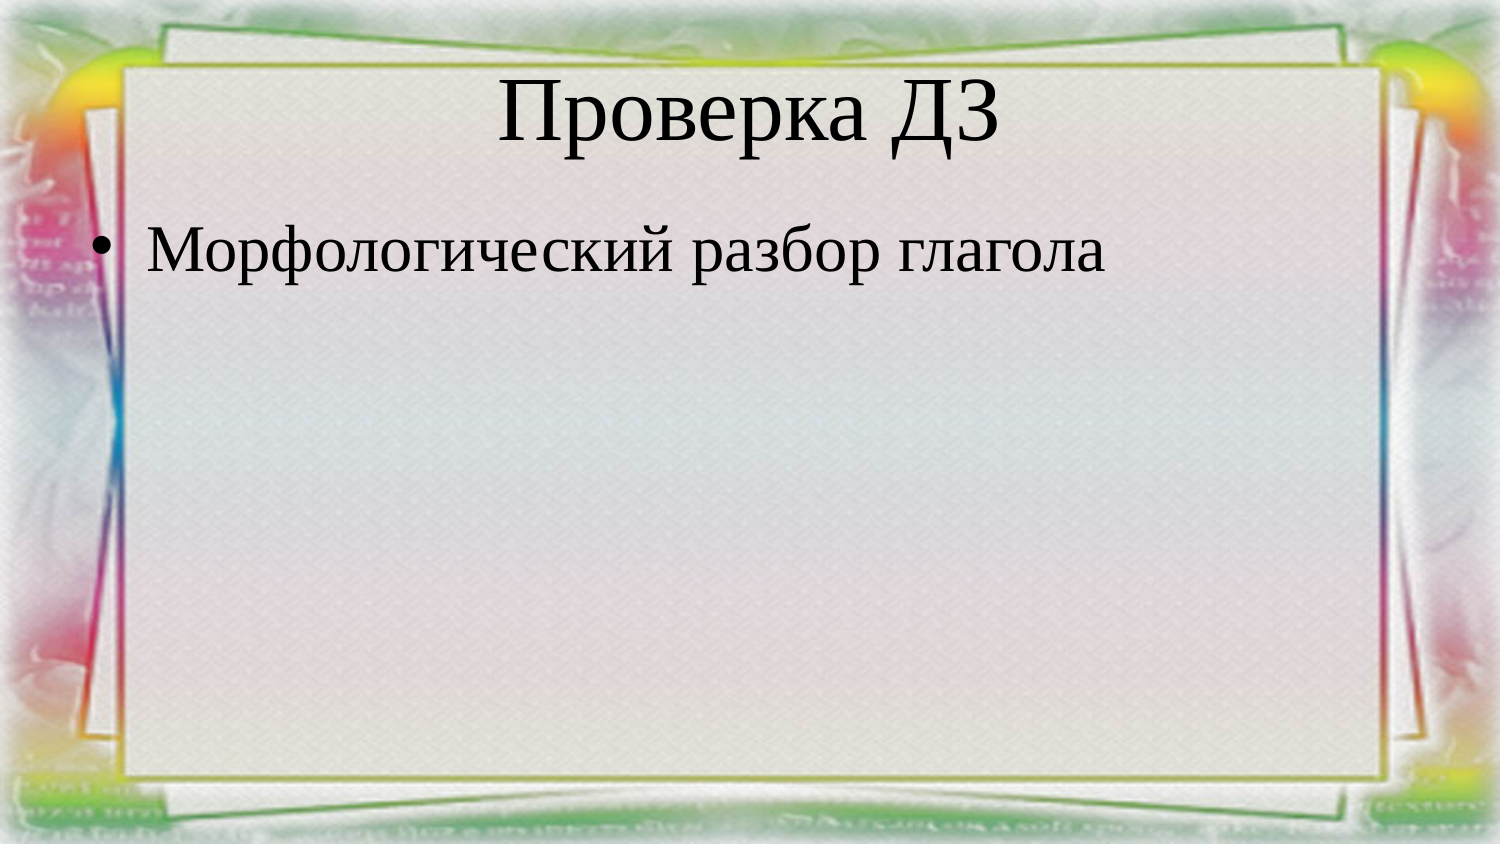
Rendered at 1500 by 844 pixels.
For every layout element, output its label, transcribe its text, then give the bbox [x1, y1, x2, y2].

picture [0, 0, 1500, 844]
title Проверка ДЗ [75, 33, 1425, 175]
list Морфологический разбор глагола [75, 196, 1425, 754]
